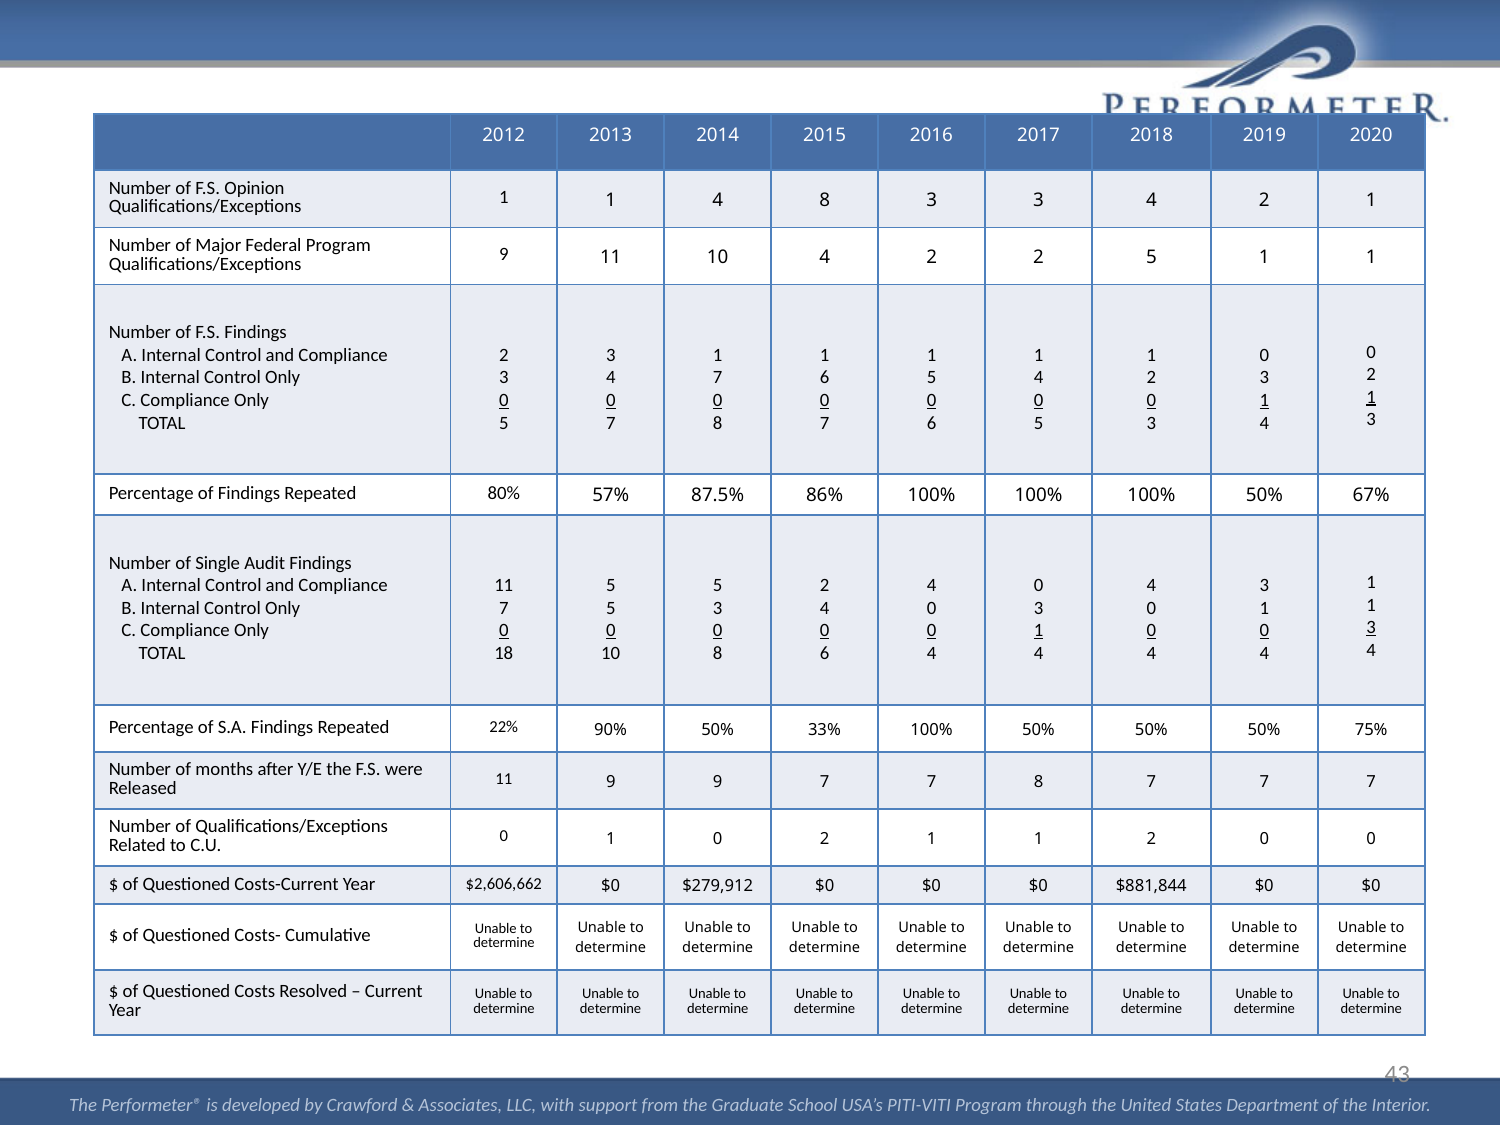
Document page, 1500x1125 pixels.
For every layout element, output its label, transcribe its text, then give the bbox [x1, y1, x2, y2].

table_cell 7 [772, 753, 877, 808]
table_cell 0 [451, 810, 556, 865]
table_cell 1 1 3 4 [1319, 516, 1424, 704]
table_cell Number of F.S. Opinion Qualifications/Exceptions [95, 171, 450, 227]
table_cell 5 [1093, 228, 1210, 284]
table_cell 3 [879, 171, 984, 227]
table_cell 1 [451, 171, 556, 227]
table_cell 2 4 0 6 [772, 516, 877, 704]
table_header 2018 [1093, 115, 1210, 169]
table_cell 4 [772, 228, 877, 284]
table_cell 1 [1319, 171, 1424, 227]
table_cell 1 [879, 810, 984, 865]
table_header 2014 [665, 115, 770, 169]
table_cell 2 [772, 810, 877, 865]
table_cell 1 6 0 7 [772, 285, 877, 473]
table_cell 9 [558, 753, 663, 808]
table_cell 67% [1319, 475, 1424, 514]
table_cell 86% [772, 475, 877, 514]
table_cell 4 [665, 171, 770, 227]
table_header [95, 115, 450, 169]
table_cell 100% [1093, 475, 1210, 514]
table_cell 9 [451, 228, 556, 284]
table_cell Unable to determine [772, 971, 877, 1034]
table_cell 2 [986, 228, 1091, 284]
table_header 2013 [558, 115, 663, 169]
table_header 2016 [879, 115, 984, 169]
table_cell Unable to determine [1319, 971, 1424, 1034]
table_cell $0 [1212, 867, 1317, 903]
table_cell 5 3 0 8 [665, 516, 770, 704]
table_cell $ of Questioned Costs- Cumulative [95, 905, 450, 969]
table_cell Unable to determine [1093, 905, 1210, 969]
table_cell Unable to determine [451, 905, 556, 969]
table_cell 8 [986, 753, 1091, 808]
table_cell $2,606,662 [451, 867, 556, 903]
table_cell Number of Major Federal Program Qualifications/Exceptions [95, 228, 450, 284]
table_header 2019 [1212, 115, 1317, 169]
table_cell 0 3 1 4 [1212, 285, 1317, 473]
table_cell 11 7 0 18 [451, 516, 556, 704]
table_cell $0 [1319, 867, 1424, 903]
table_cell Percentage of Findings Repeated [95, 475, 450, 514]
table_cell 50% [665, 706, 770, 751]
table_cell 2 [1093, 810, 1210, 865]
table_cell $0 [772, 867, 877, 903]
table_cell $0 [986, 867, 1091, 903]
table_cell 1 5 0 6 [879, 285, 984, 473]
table_cell 4 0 0 4 [879, 516, 984, 704]
table_cell 90% [558, 706, 663, 751]
table_cell 8 [772, 171, 877, 227]
table_cell $279,912 [665, 867, 770, 903]
table_cell Number of Qualifications/Exceptions Related to C.U. [95, 810, 450, 865]
table_cell $0 [558, 867, 663, 903]
table_cell 1 4 0 5 [986, 285, 1091, 473]
table_cell Unable to determine [986, 971, 1091, 1034]
table_cell 7 [879, 753, 984, 808]
table_cell 75% [1319, 706, 1424, 751]
table_header 2017 [986, 115, 1091, 169]
table_cell 0 [1319, 810, 1424, 865]
table_cell 80% [451, 475, 556, 514]
table_cell 3 [986, 171, 1091, 227]
table_cell Unable to determine [986, 905, 1091, 969]
table_cell Unable to determine [665, 971, 770, 1034]
table_cell 3 4 0 7 [558, 285, 663, 473]
table_cell $0 [879, 867, 984, 903]
table_cell 1 7 0 8 [665, 285, 770, 473]
table_cell 0 [1212, 810, 1317, 865]
table_header 2020 [1319, 115, 1424, 169]
table_cell 7 [1319, 753, 1424, 808]
table_cell 11 [451, 753, 556, 808]
table_cell 0 [665, 810, 770, 865]
table_cell 0 3 1 4 [986, 516, 1091, 704]
table_cell Unable to determine [558, 905, 663, 969]
table_cell 50% [986, 706, 1091, 751]
table_cell $ of Questioned Costs-Current Year [95, 867, 450, 903]
table_cell 0 2 1 3 [1319, 285, 1424, 473]
table_cell 2 3 0 5 [451, 285, 556, 473]
table_cell 11 [558, 228, 663, 284]
table_cell Unable to determine [558, 971, 663, 1034]
table_cell Unable to determine [451, 971, 556, 1034]
table_cell Percentage of S.A. Findings Repeated [95, 706, 450, 751]
table_cell 50% [1212, 706, 1317, 751]
table_cell Number of F.S. Findings A. Internal Control and Compliance B. Internal Control Only C. Compliance Only TOTAL [95, 285, 450, 473]
table_cell 7 [1093, 753, 1210, 808]
table_cell 50% [1093, 706, 1210, 751]
table_cell 10 [665, 228, 770, 284]
table_cell 1 2 0 3 [1093, 285, 1210, 473]
table_header 2015 [772, 115, 877, 169]
table_cell Number of months after Y/E the F.S. were Released [95, 753, 450, 808]
table_cell 87.5% [665, 475, 770, 514]
table_cell $881,844 [1093, 867, 1210, 903]
table_cell Unable to determine [772, 905, 877, 969]
table_cell Unable to determine [1212, 971, 1317, 1034]
table_cell 1 [558, 810, 663, 865]
table_cell 100% [879, 706, 984, 751]
table_cell 1 [1319, 228, 1424, 284]
table_cell 50% [1212, 475, 1317, 514]
table_cell 7 [1212, 753, 1317, 808]
table_cell 4 0 0 4 [1093, 516, 1210, 704]
table_cell 9 [665, 753, 770, 808]
table_cell 4 [1093, 171, 1210, 227]
table_cell Unable to determine [665, 905, 770, 969]
table_cell Number of Single Audit Findings A. Internal Control and Compliance B. Internal Control Only C. Compliance Only TOTAL [95, 516, 450, 704]
table_cell 33% [772, 706, 877, 751]
table_cell 57% [558, 475, 663, 514]
table_cell Unable to determine [879, 905, 984, 969]
table_cell 100% [986, 475, 1091, 514]
table_cell Unable to determine [1319, 905, 1424, 969]
table_cell Unable to determine [1212, 905, 1317, 969]
table_cell 22% [451, 706, 556, 751]
table_cell 1 [558, 171, 663, 227]
table_cell $ of Questioned Costs Resolved – Current Year [95, 971, 450, 1034]
table_cell 1 [1212, 228, 1317, 284]
table_cell 2 [879, 228, 984, 284]
table_cell Unable to determine [1093, 971, 1210, 1034]
slide_number 43 [1074, 1042, 1425, 1103]
table_cell 5 5 0 10 [558, 516, 663, 704]
table_cell Unable to determine [879, 971, 984, 1034]
table_cell 1 [986, 810, 1091, 865]
table_cell 100% [879, 475, 984, 514]
picture [0, 0, 1500, 1125]
table_cell 3 1 0 4 [1212, 516, 1317, 704]
table_header 2012 [451, 115, 556, 169]
table_cell 2 [1212, 171, 1317, 227]
